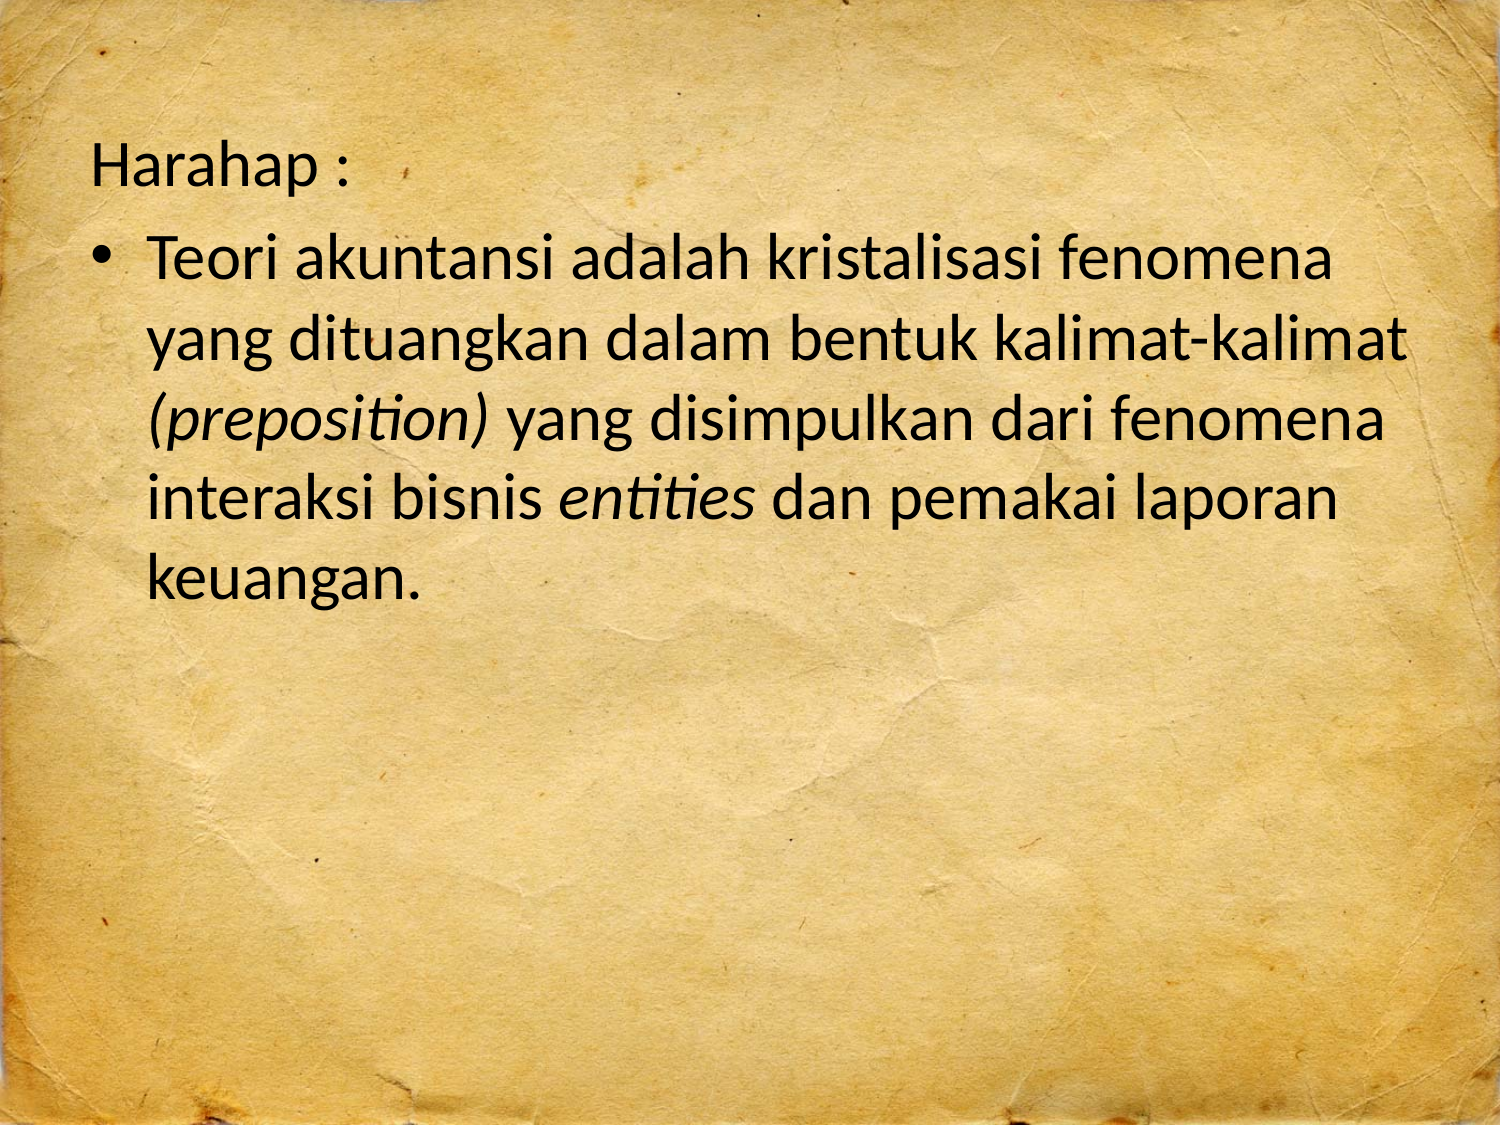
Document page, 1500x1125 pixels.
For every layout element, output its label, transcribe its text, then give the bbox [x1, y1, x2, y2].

list Harahap : Teori akuntansi adalah kristalisasi fenomena yang dituangkan dalam bentuk kalimat-kalimat (preposition) yang disimpulkan dari fenomena interaksi bisnis entities dan pemakai laporan keuangan. [75, 112, 1425, 1005]
picture [0, 0, 1500, 1125]
